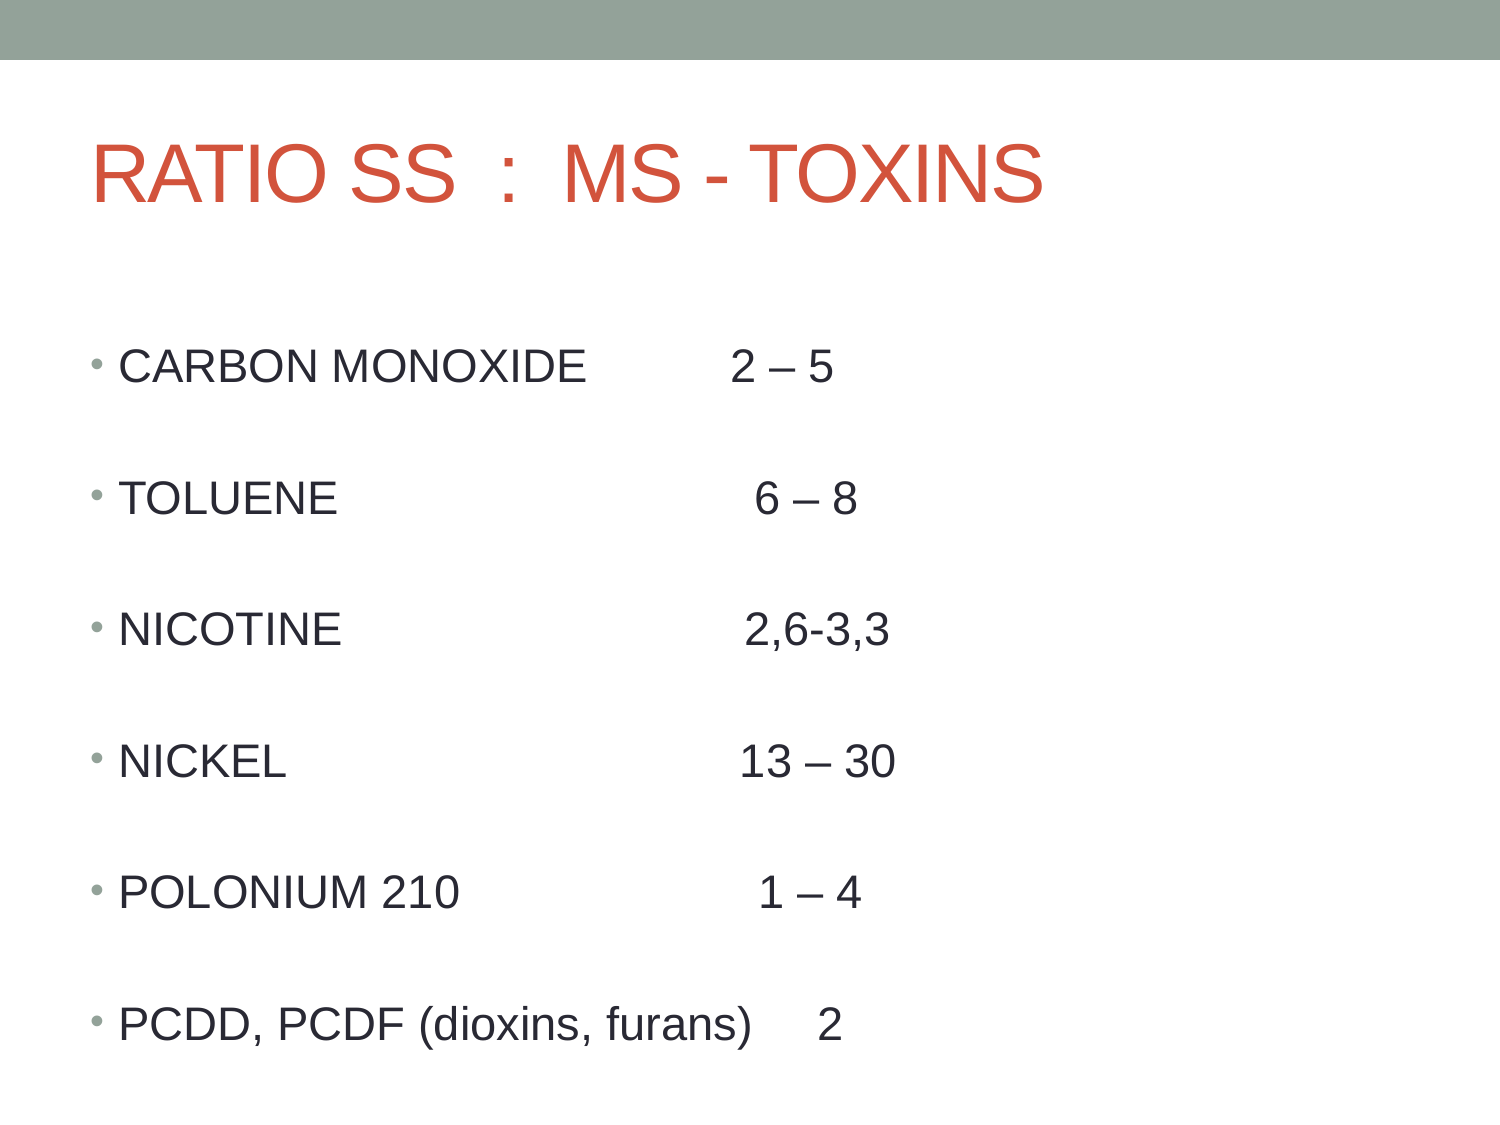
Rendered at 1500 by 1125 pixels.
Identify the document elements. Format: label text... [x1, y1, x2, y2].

list CARBON MONOXIDE 2 – 5 TOLUENE 6 – 8 NICOTINE 2,6-3,3 NICKEL 13 – 30 POLONIUM 210 1 – 4 PCDD, PCDF (dioxins, furans) 2 [75, 262, 1425, 1063]
title RATIO SS : MS - TOXINS [75, 87, 1425, 250]
